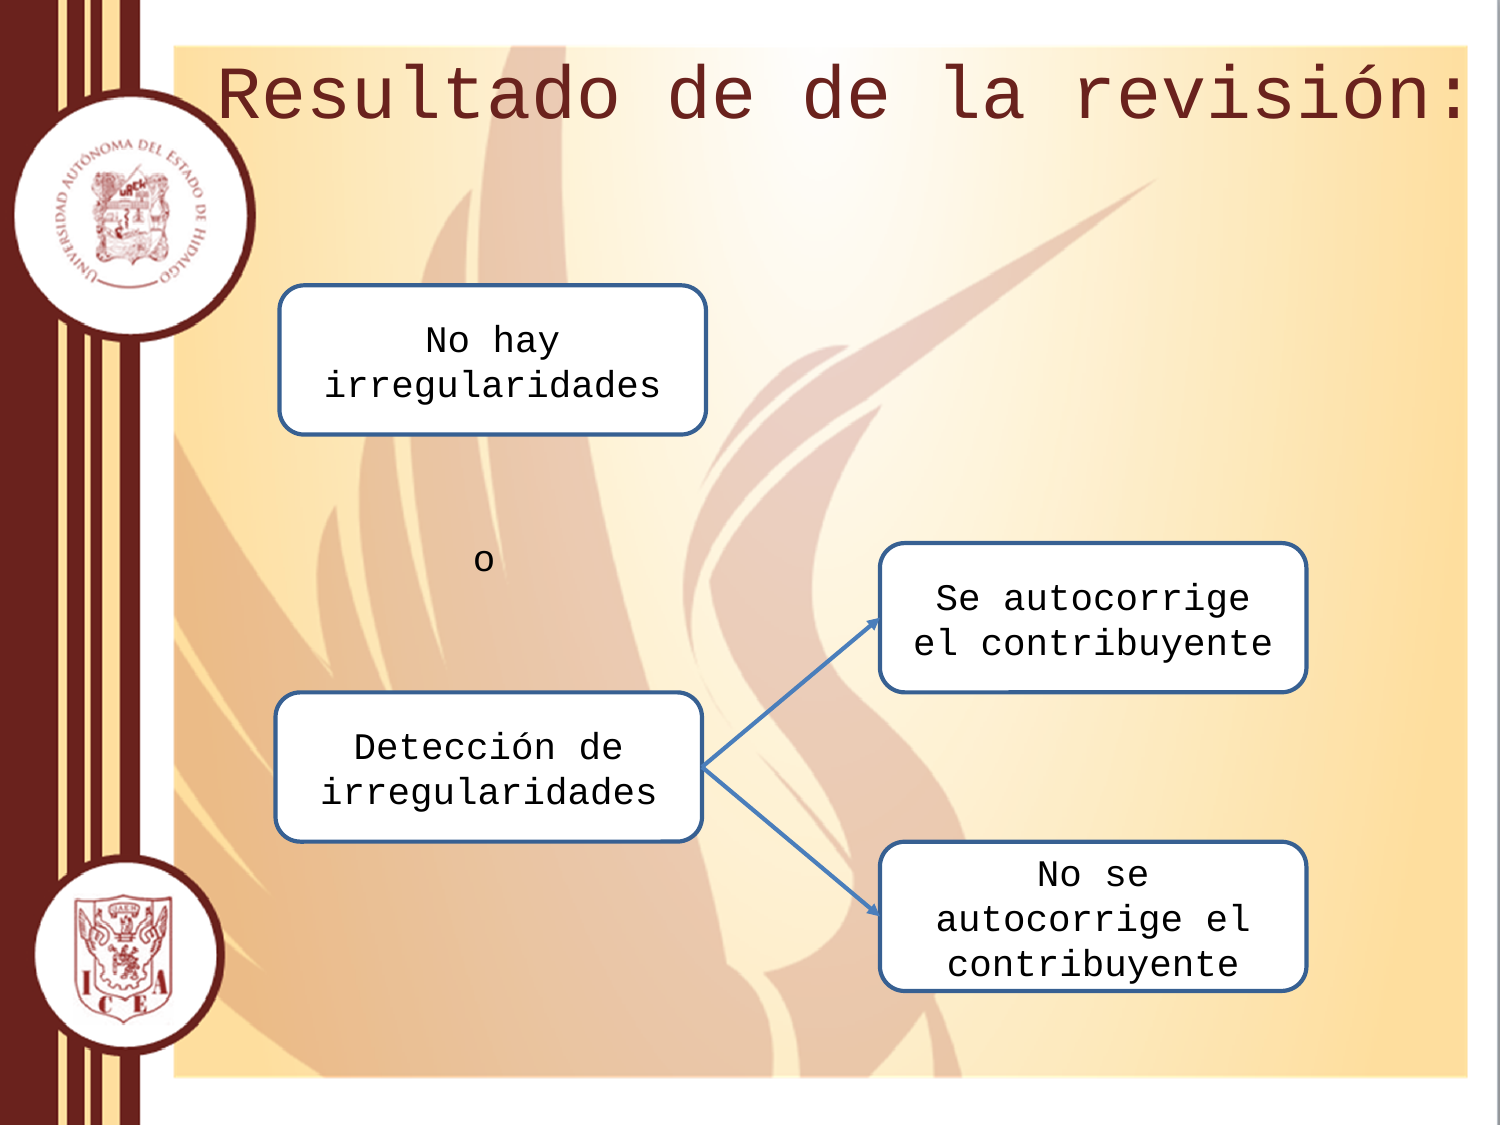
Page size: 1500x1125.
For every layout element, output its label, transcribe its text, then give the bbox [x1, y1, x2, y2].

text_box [701, 766, 881, 917]
title Resultado de de la revisión: [177, 0, 1492, 177]
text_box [701, 617, 881, 766]
text_box Se autocorrige el contribuyente [877, 540, 1309, 695]
text_box o [454, 527, 514, 587]
text_box No hay irregularidades [277, 283, 709, 437]
text_box Detección de irregularidades [273, 690, 696, 844]
picture [0, 0, 1500, 1125]
text_box No se autocorrige el contribuyente [877, 839, 1309, 994]
